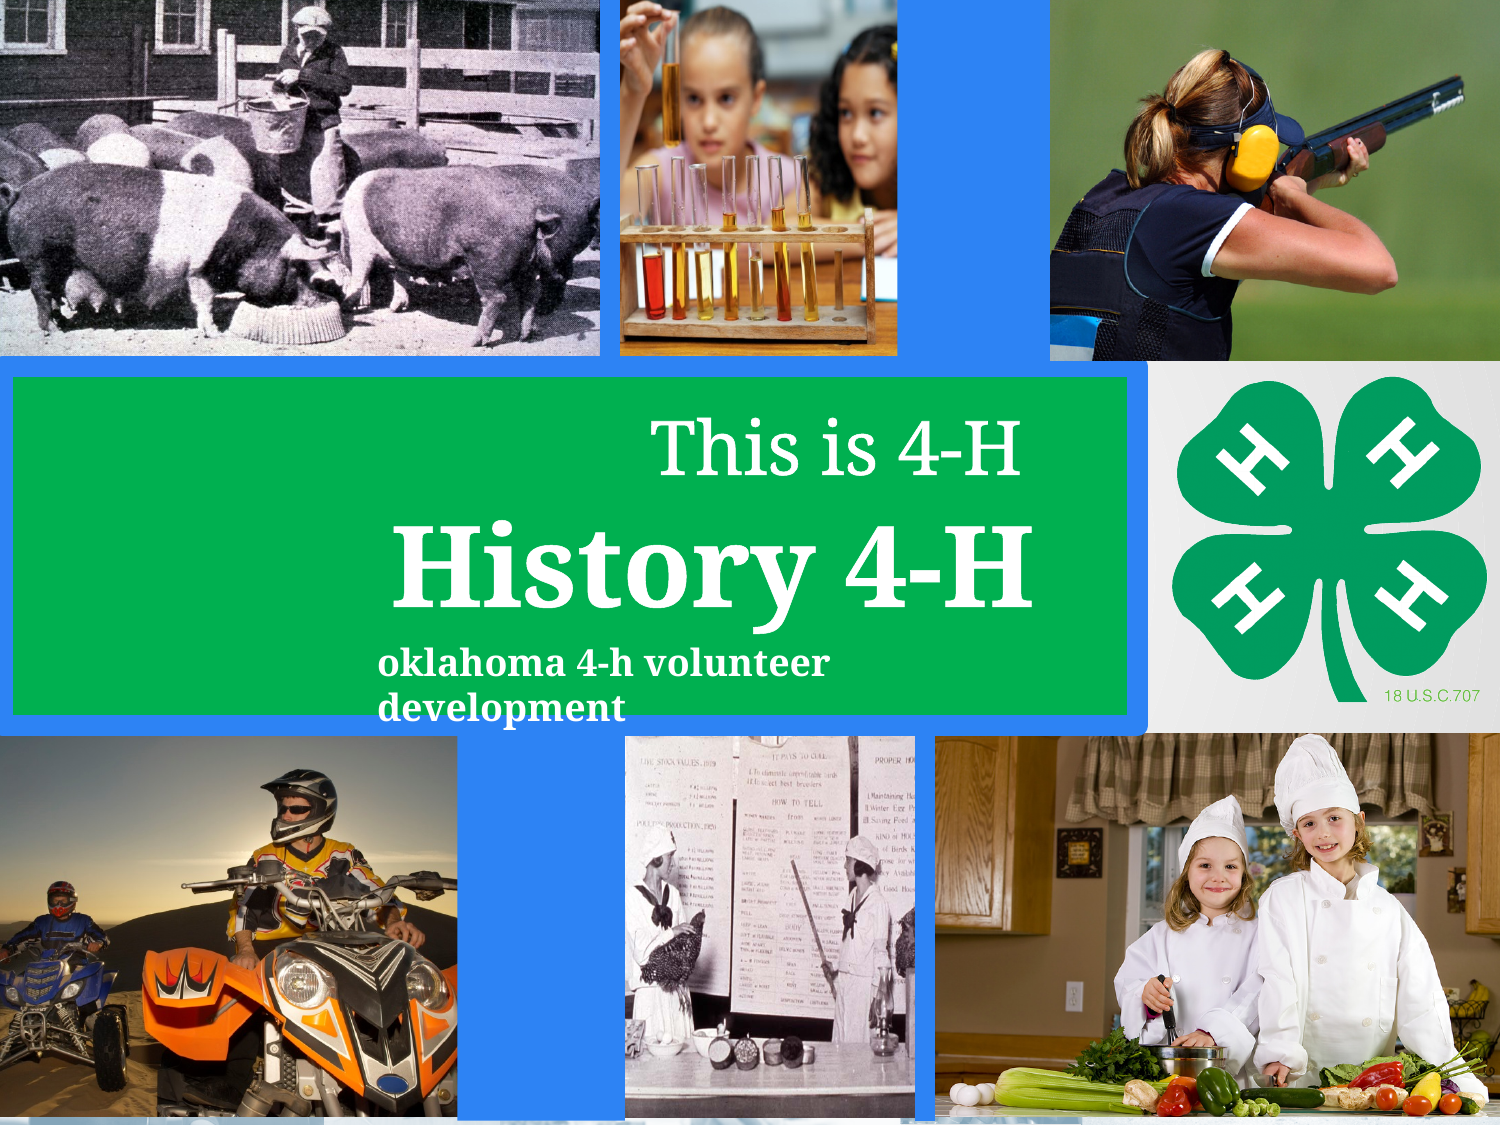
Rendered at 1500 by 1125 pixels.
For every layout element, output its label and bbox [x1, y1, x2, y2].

text_box [0, 0, 1500, 1121]
